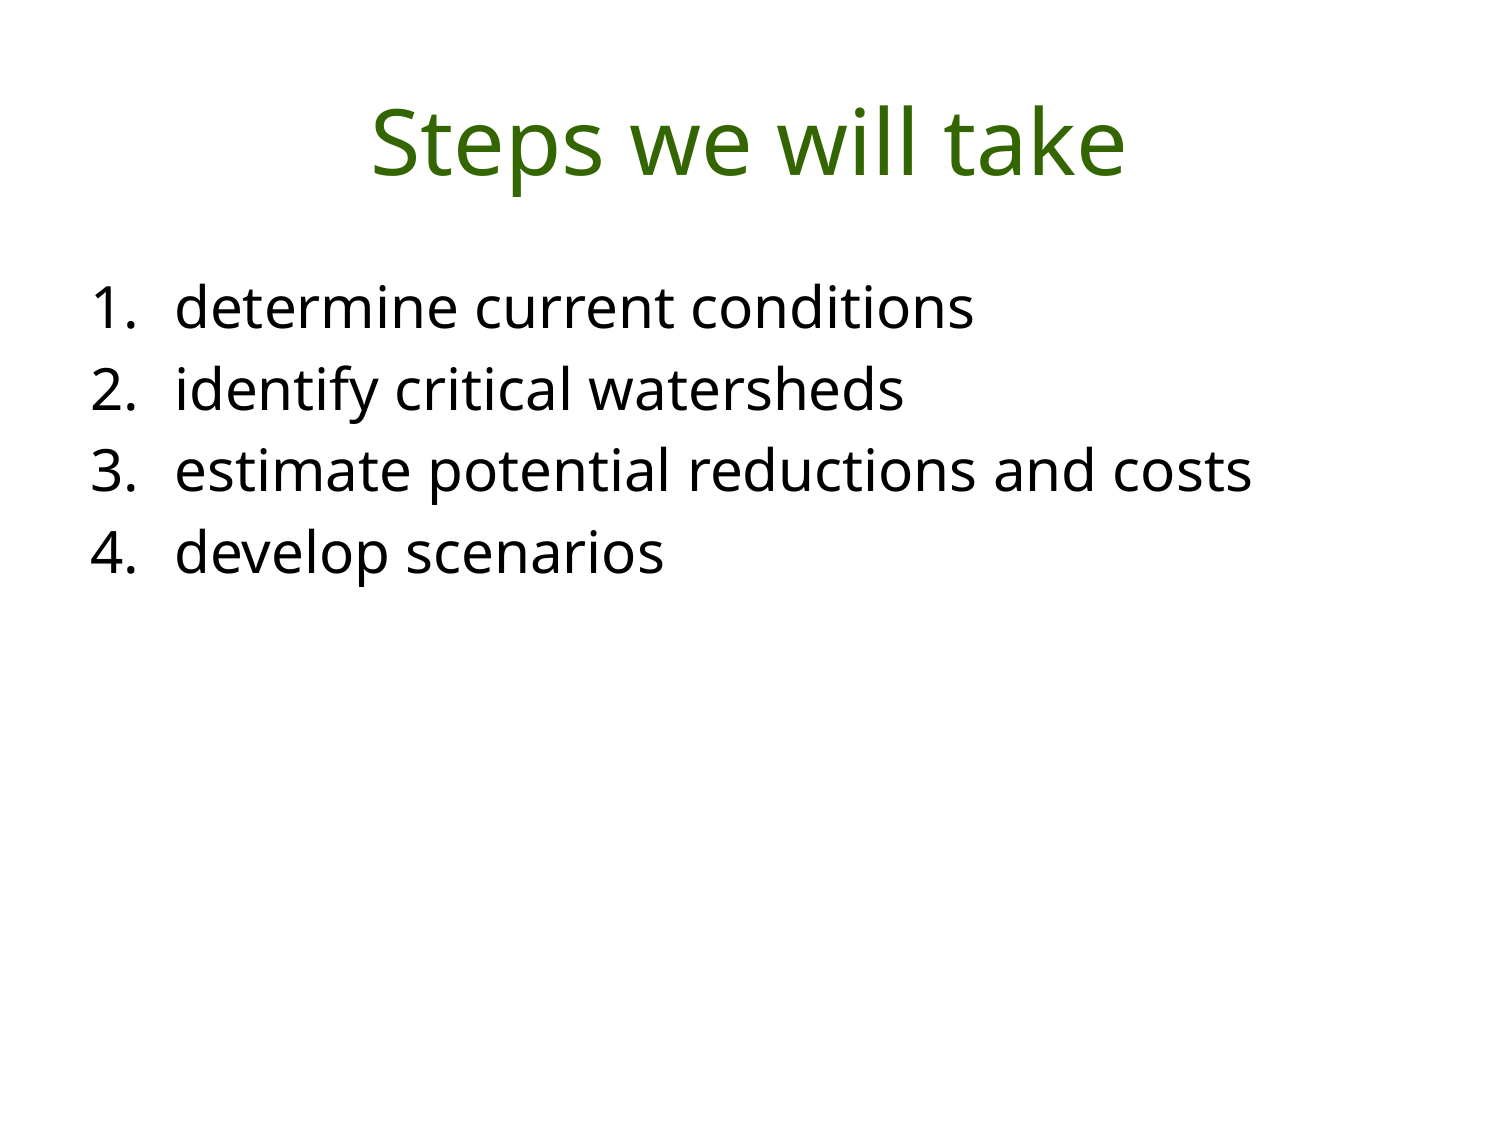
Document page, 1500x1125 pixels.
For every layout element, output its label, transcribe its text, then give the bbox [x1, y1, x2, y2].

list determine current conditions identify critical watersheds estimate potential reductions and costs develop scenarios [75, 262, 1425, 1005]
title Steps we will take [75, 45, 1425, 233]
